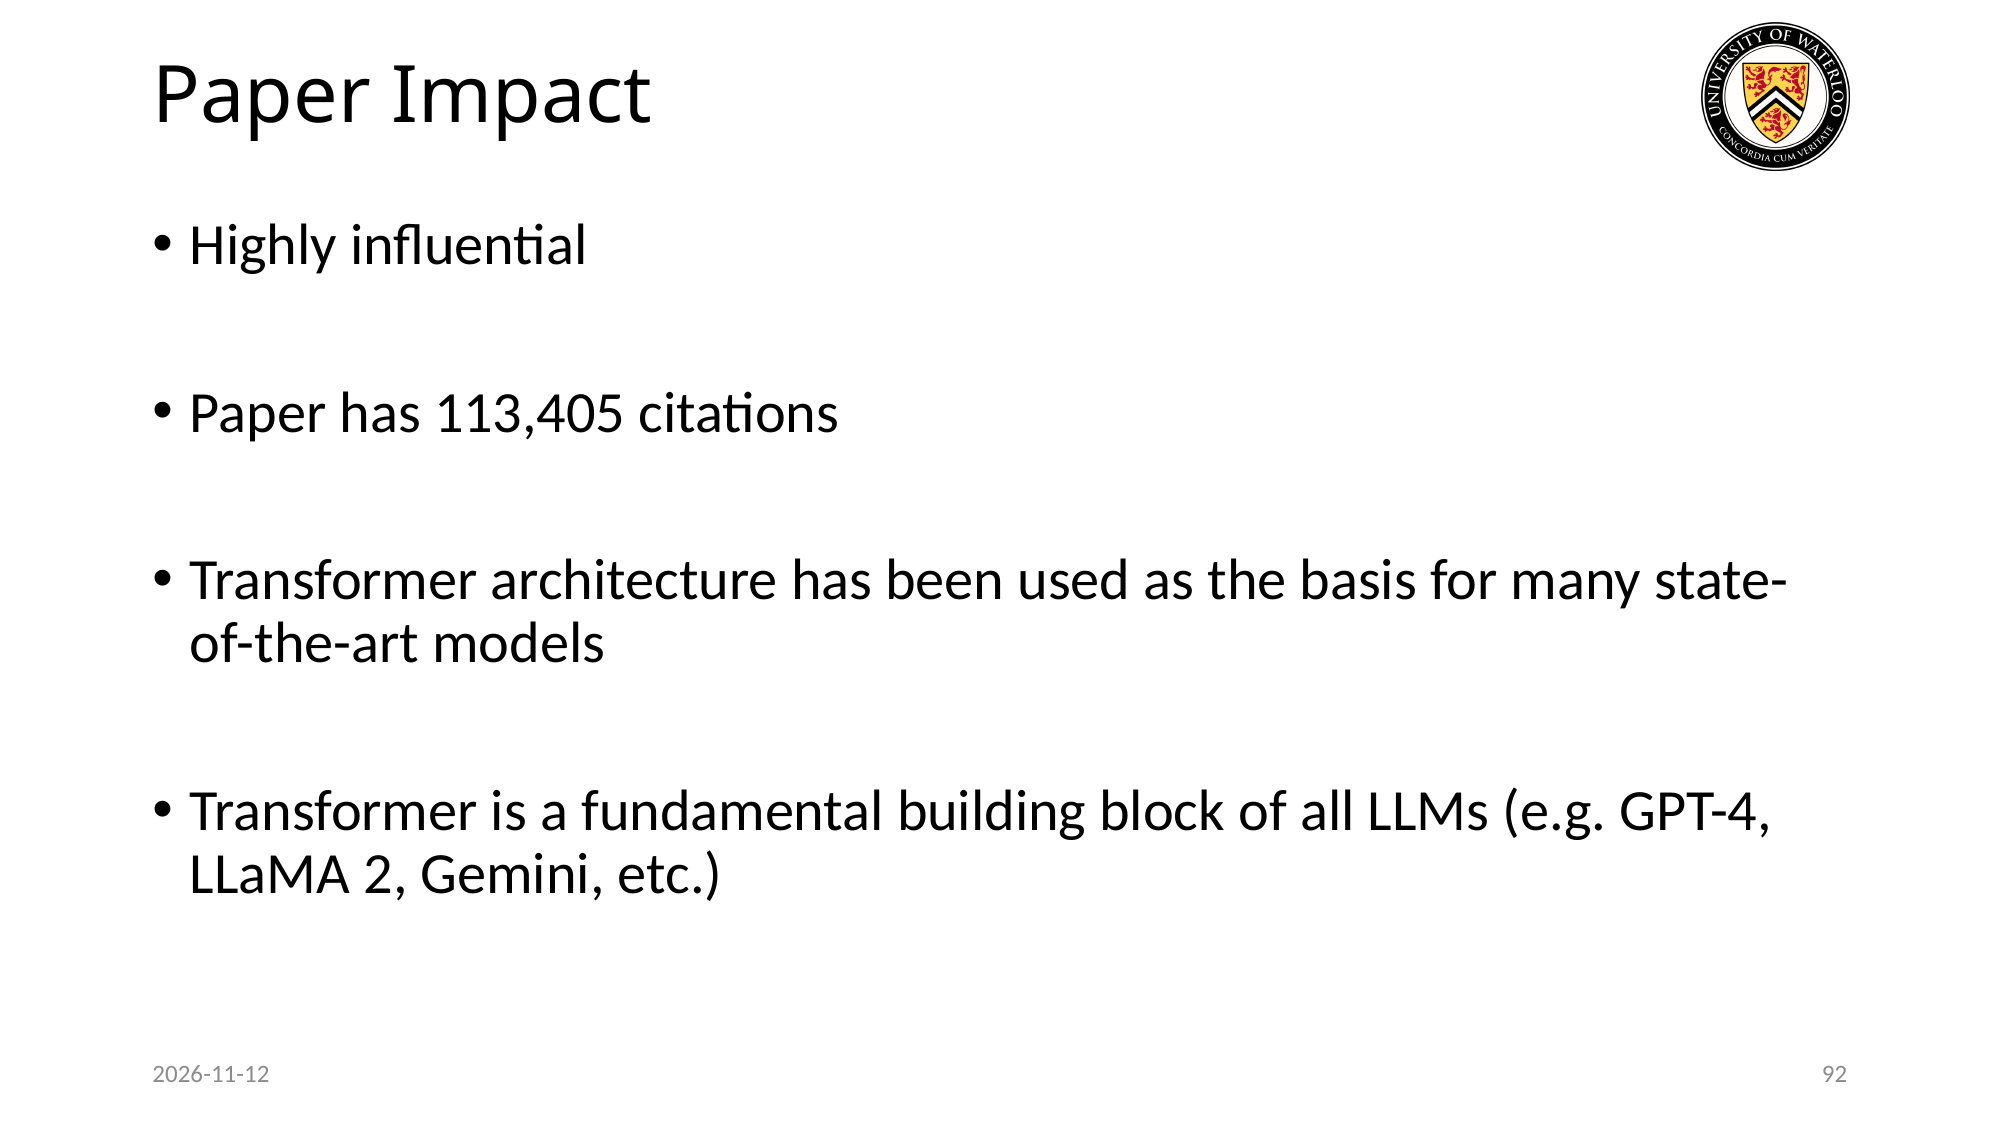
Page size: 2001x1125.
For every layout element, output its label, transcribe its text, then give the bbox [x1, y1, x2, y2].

title Paper Impact [137, 22, 1863, 171]
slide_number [137, 1042, 588, 1103]
list Highly influential Paper has 113,405 citations Transformer architecture has been used as the basis for many state-of-the-art models Transformer is a fundamental building block of all LLMs (e.g. GPT-4, LLaMA 2, Gemini, etc.) [137, 206, 1863, 1014]
slide_number 92 [1412, 1042, 1863, 1103]
